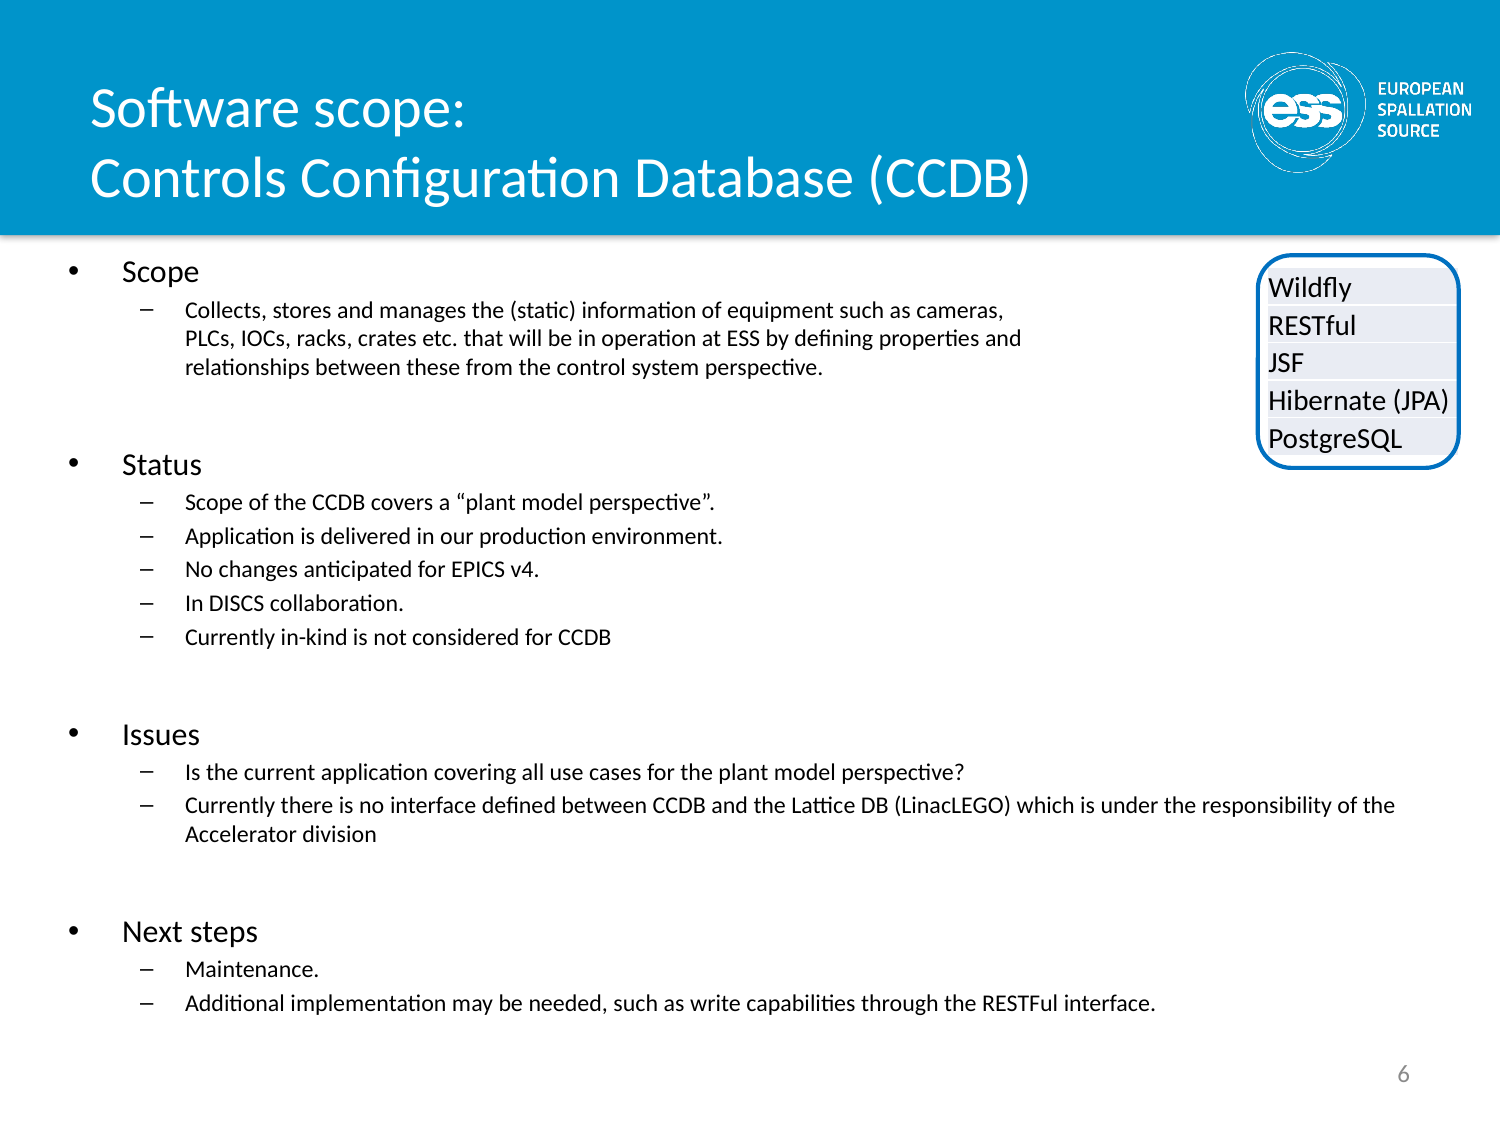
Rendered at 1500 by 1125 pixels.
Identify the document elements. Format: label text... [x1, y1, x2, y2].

picture [1398, 109, 1406, 115]
picture [1389, 104, 1393, 115]
picture [1454, 83, 1458, 94]
title Software scope: Controls Configuration Database (CCDB) [75, 45, 1247, 233]
text_box [1255, 253, 1461, 470]
picture [1443, 86, 1450, 93]
list Scope Collects, stores and manages the (static) information of equipment such as cameras, PLCs, IOCs, racks, crates etc. that will be in operation at ESS by defining properties and relationships between these from the control system perspective. Status Scope of the CCDB covers a “plant model perspective”. Application is delivered in our production environment. No changes anticipated for EPICS v4. In DISCS collaboration. Currently in-kind is not considered for CCDB Issues Is the current application covering all use cases for the plant model perspective? Currently there is no interface defined between CCDB and the Lattice DB (LinacLEGO) which is under the responsibility of the Accelerator division Next steps Maintenance. Additional implementation may be needed, such as write capabilities through the RESTFul interface. [53, 243, 1425, 1028]
picture [1409, 104, 1415, 115]
picture [1422, 125, 1428, 134]
slide_number 6 [1074, 1042, 1425, 1103]
picture [1400, 83, 1407, 94]
picture [1432, 125, 1438, 136]
picture [1418, 104, 1423, 115]
picture [1264, 94, 1342, 127]
picture [1379, 83, 1385, 94]
picture [1436, 104, 1444, 115]
picture [1423, 83, 1430, 94]
